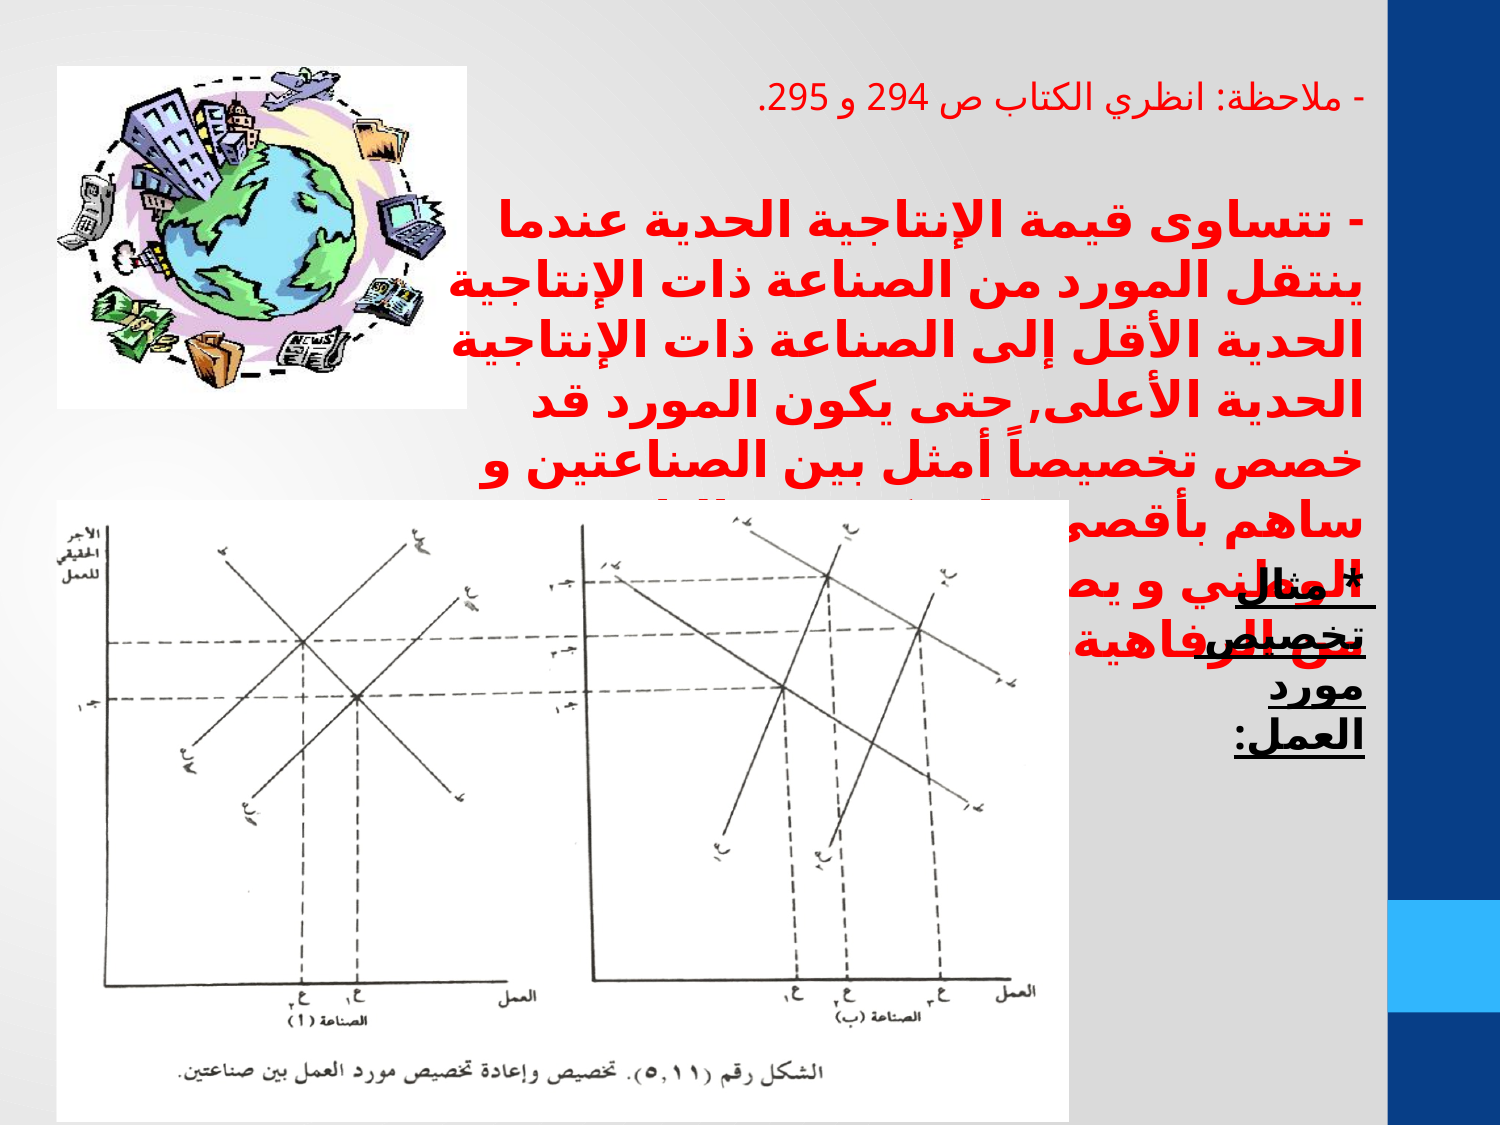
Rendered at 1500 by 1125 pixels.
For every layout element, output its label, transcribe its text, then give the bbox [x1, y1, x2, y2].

picture [56, 65, 1069, 1125]
text_box * مثال تخصيص مورد العمل: [1116, 550, 1381, 766]
text_box - ملاحظة: انظري الكتاب ص 294 و 295. - تتساوى قيمة الإنتاجية الحدية عندما ينتقل المورد من الصناعة ذات الإنتاجية الحدية الأقل إلى الصناعة ذات الإنتاجية الحدية الأعلى, حتى يكون المورد قد خصص تخصيصاً أمثل بين الصناعتين و ساهم بأقصى ما يمكن في الناتج الوطني و يصل الاقتصاد إلى أقصى حد من الرفاهية. [477, 65, 1381, 676]
